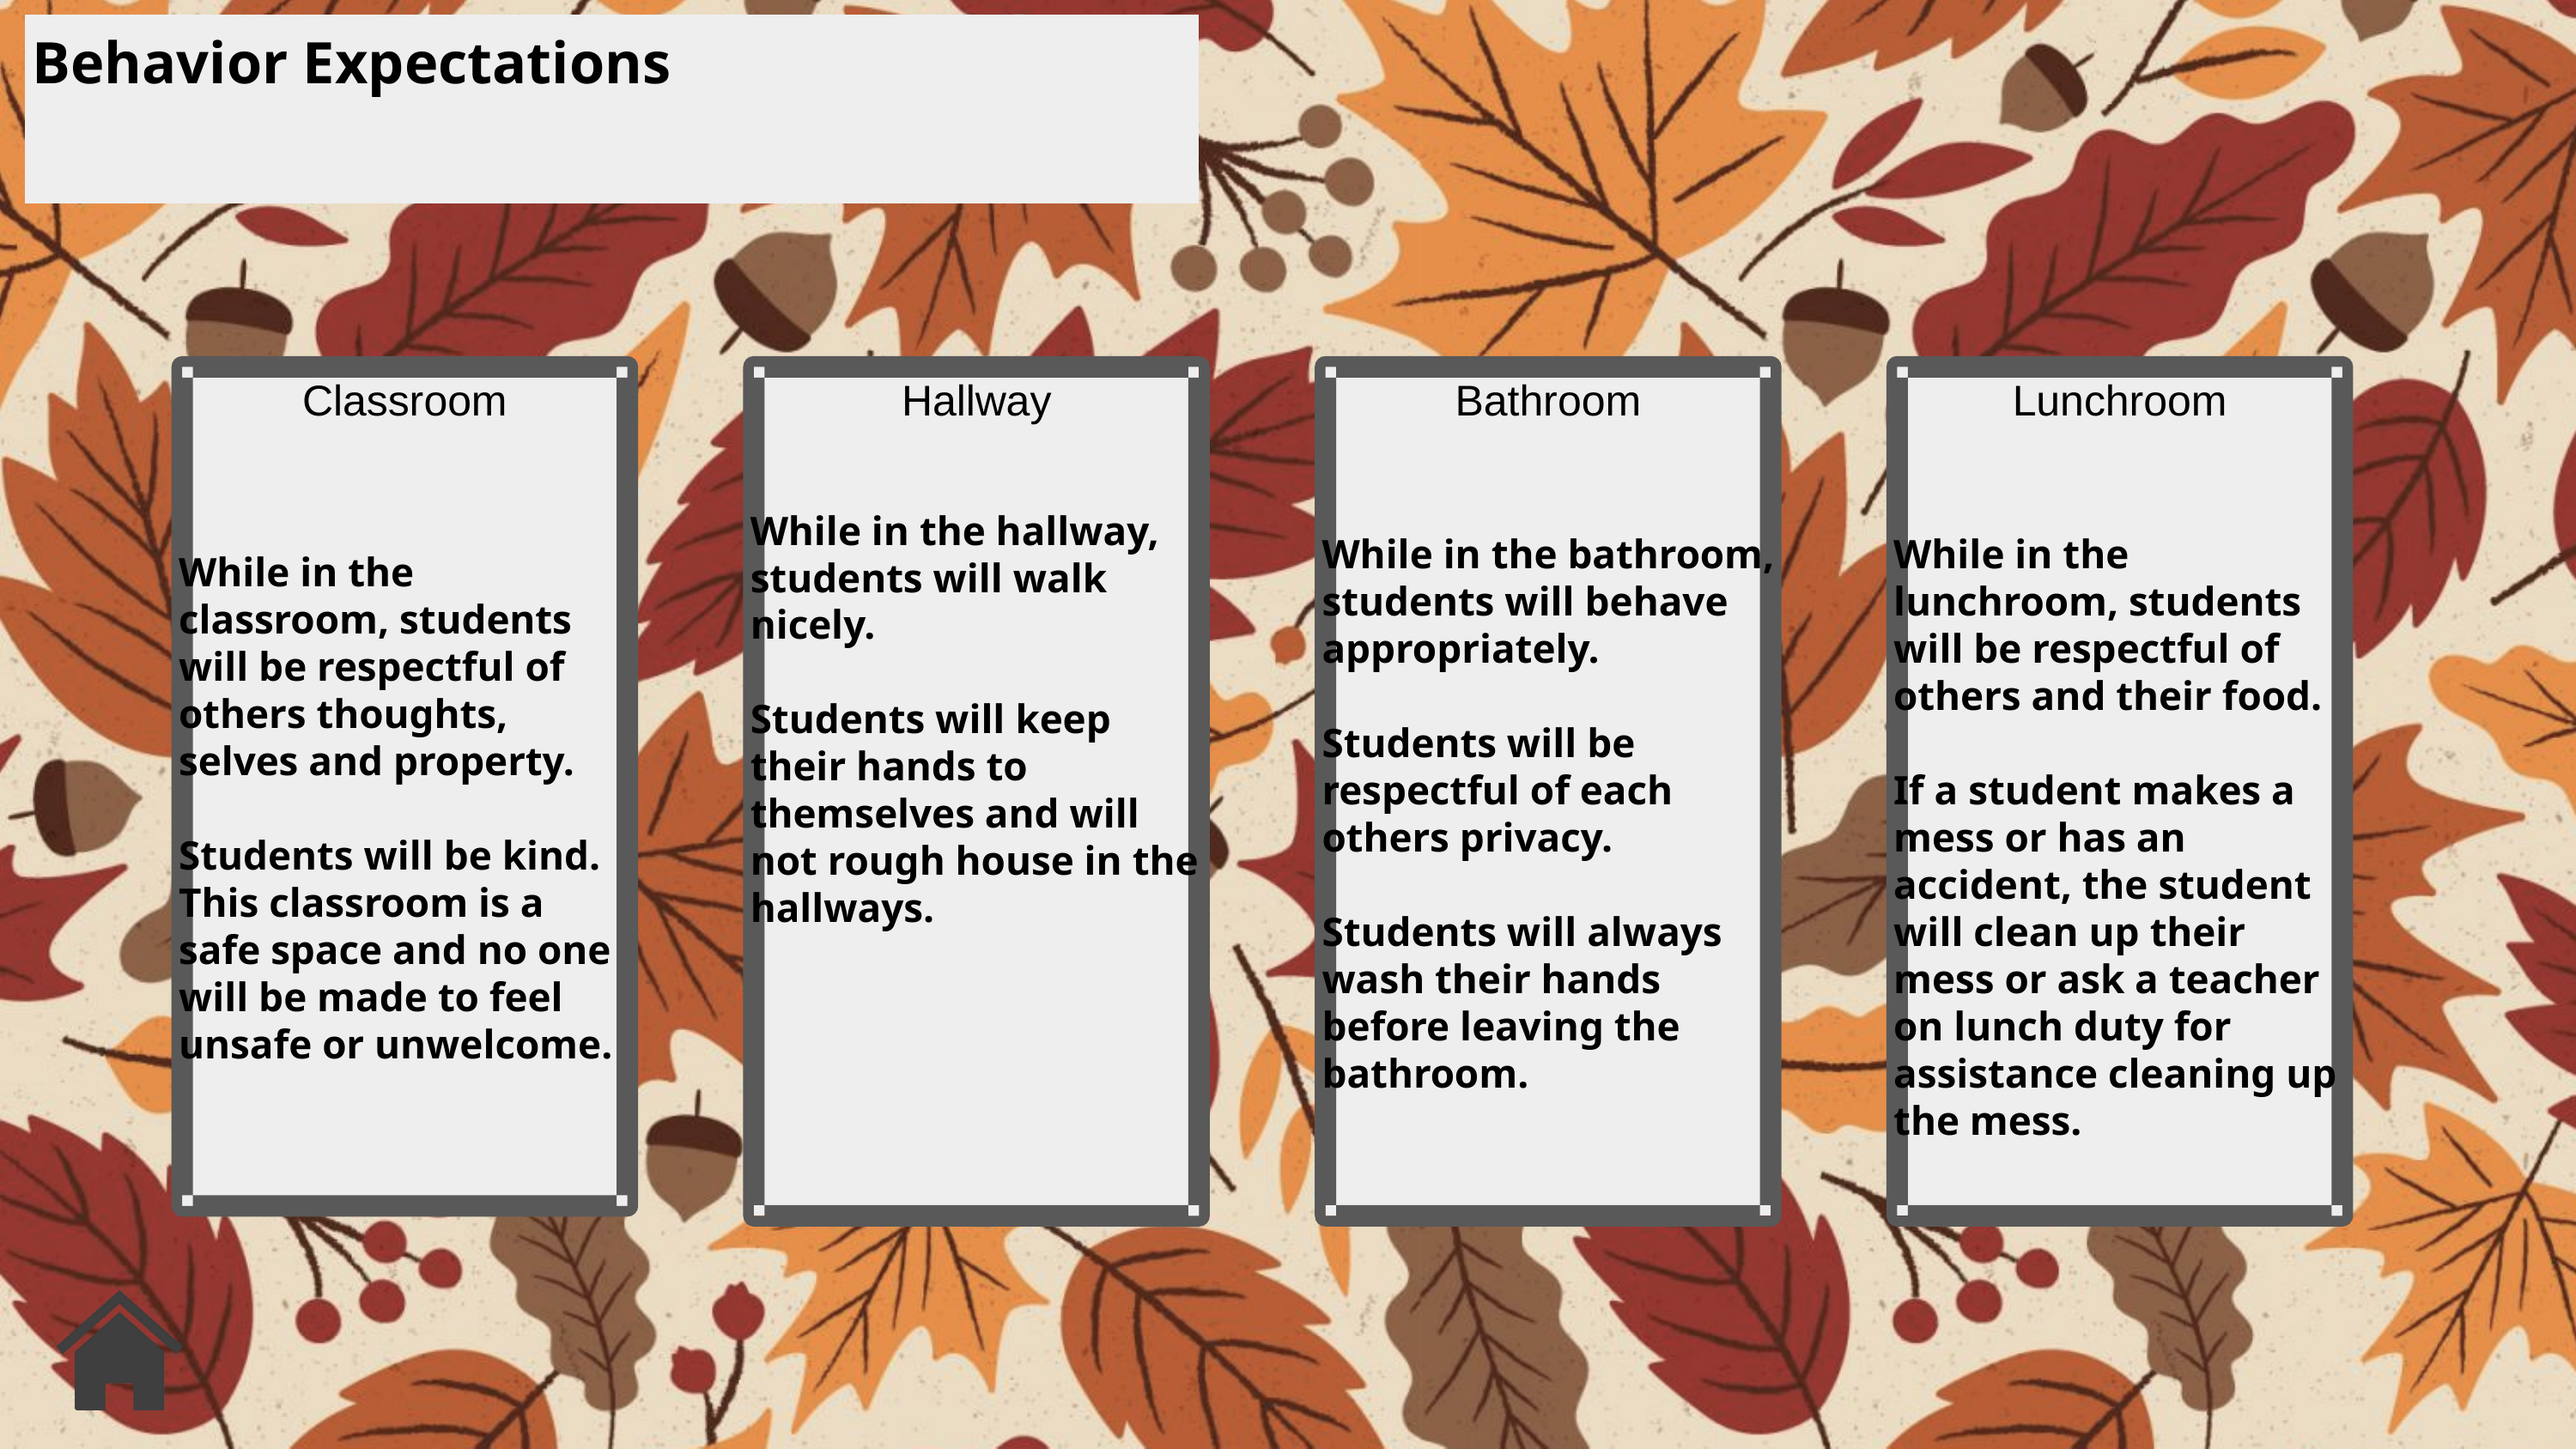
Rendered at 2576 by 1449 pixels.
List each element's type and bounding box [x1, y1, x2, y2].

text_box [781, 378, 1172, 482]
text_box [56, 1290, 183, 1410]
text_box [1352, 378, 1743, 482]
text_box [171, 355, 639, 1217]
text_box [25, 15, 1200, 203]
text_box [1886, 355, 2354, 1228]
text_box [1314, 355, 1782, 1228]
text_box [1924, 378, 2315, 482]
text_box [210, 378, 600, 482]
text_box [0, 0, 2576, 1449]
text_box [743, 355, 1211, 1228]
